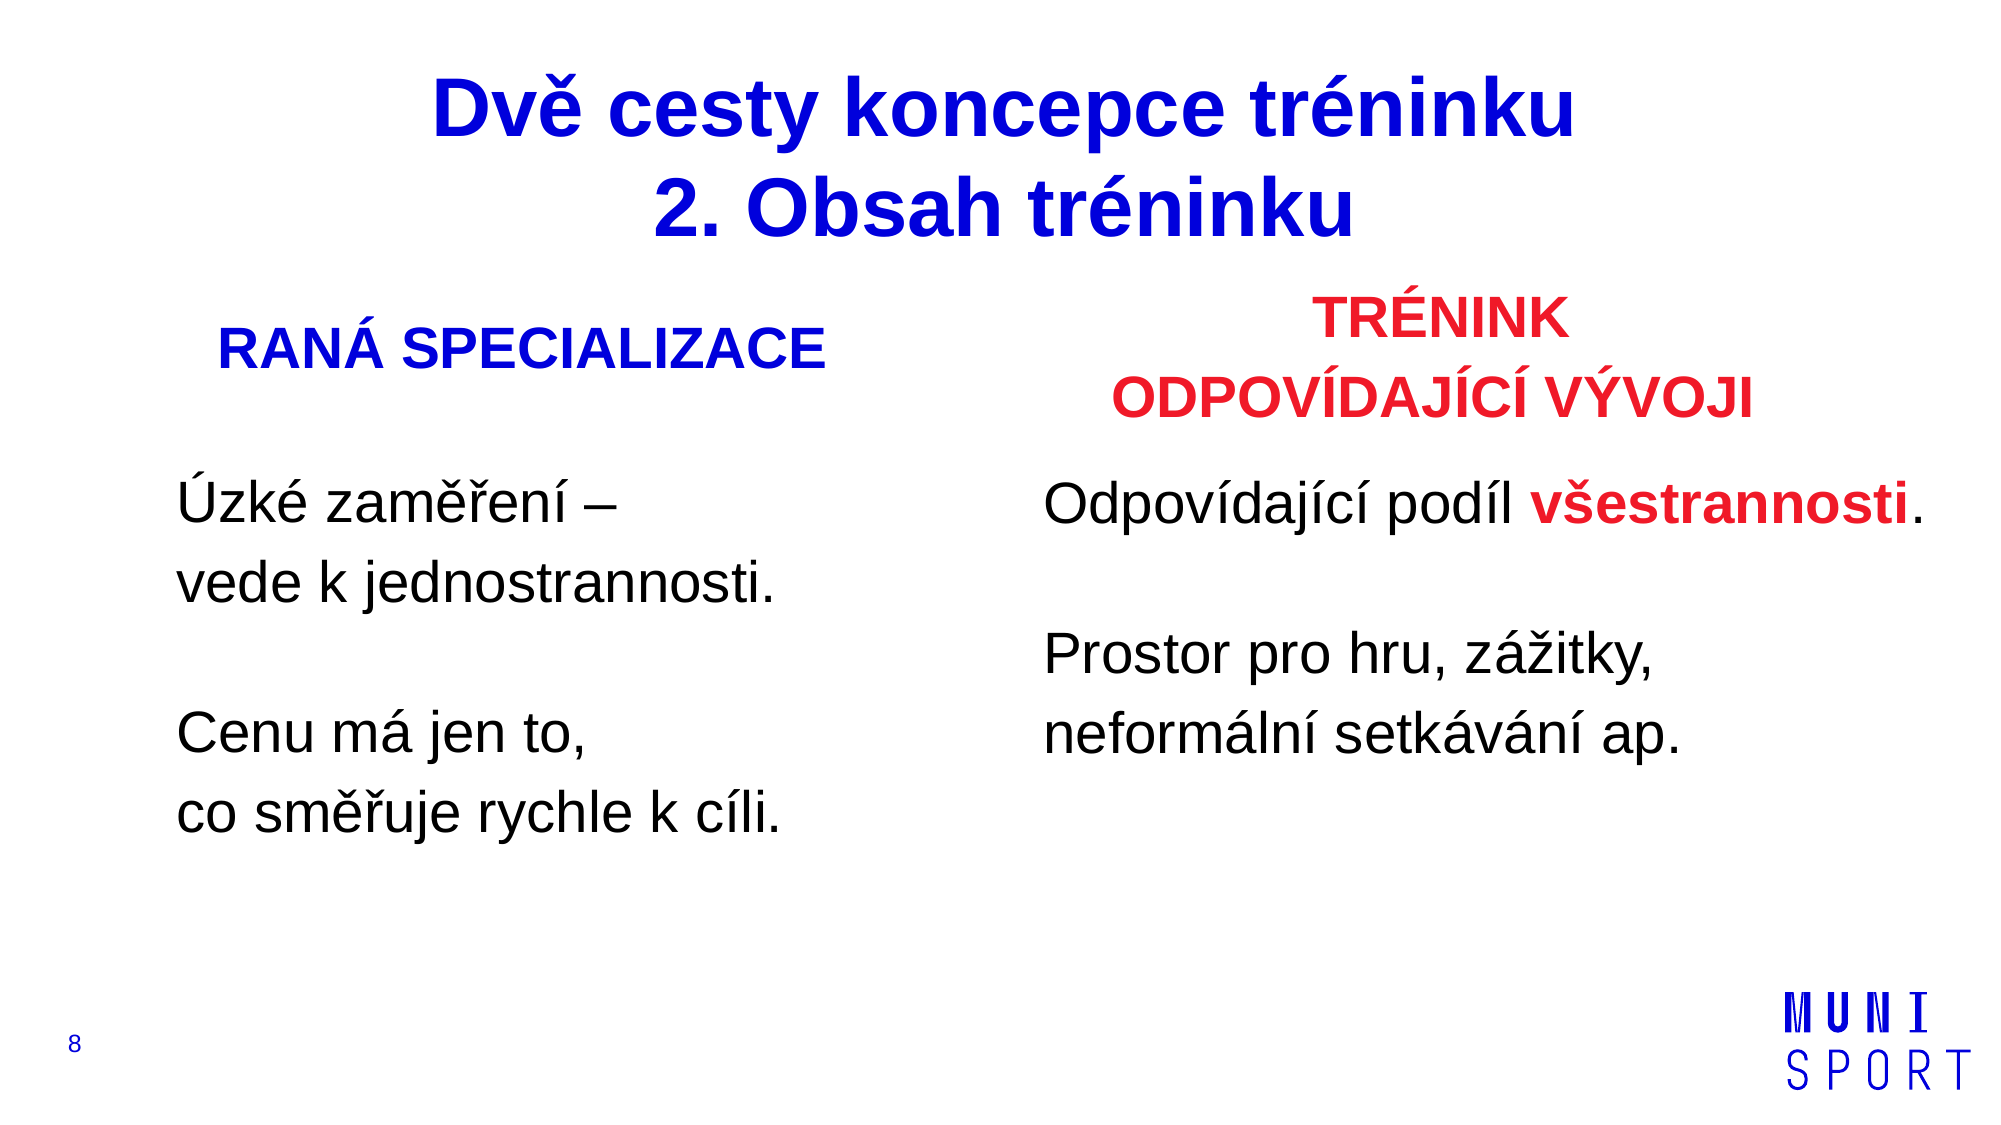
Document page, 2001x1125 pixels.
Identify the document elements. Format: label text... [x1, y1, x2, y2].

text_box Dvě cesty koncepce tréninku 2. Obsah tréninku [74, 45, 1935, 262]
text_box RANÁ SPECIALIZACE [74, 293, 986, 405]
text_box TRÉNINK ODPOVÍDAJÍCÍ VÝVOJI [986, 261, 1898, 421]
slide_number 8 [67, 1021, 110, 1063]
text_box Odpovídající podíl všestrannosti. Prostor pro hru, zážitky, neformální setkávání ap. [1028, 448, 1953, 998]
text_box Úzké zaměření – vede k jednostrannosti. Cenu má jen to, co směřuje rychle k cíli. [161, 447, 824, 997]
